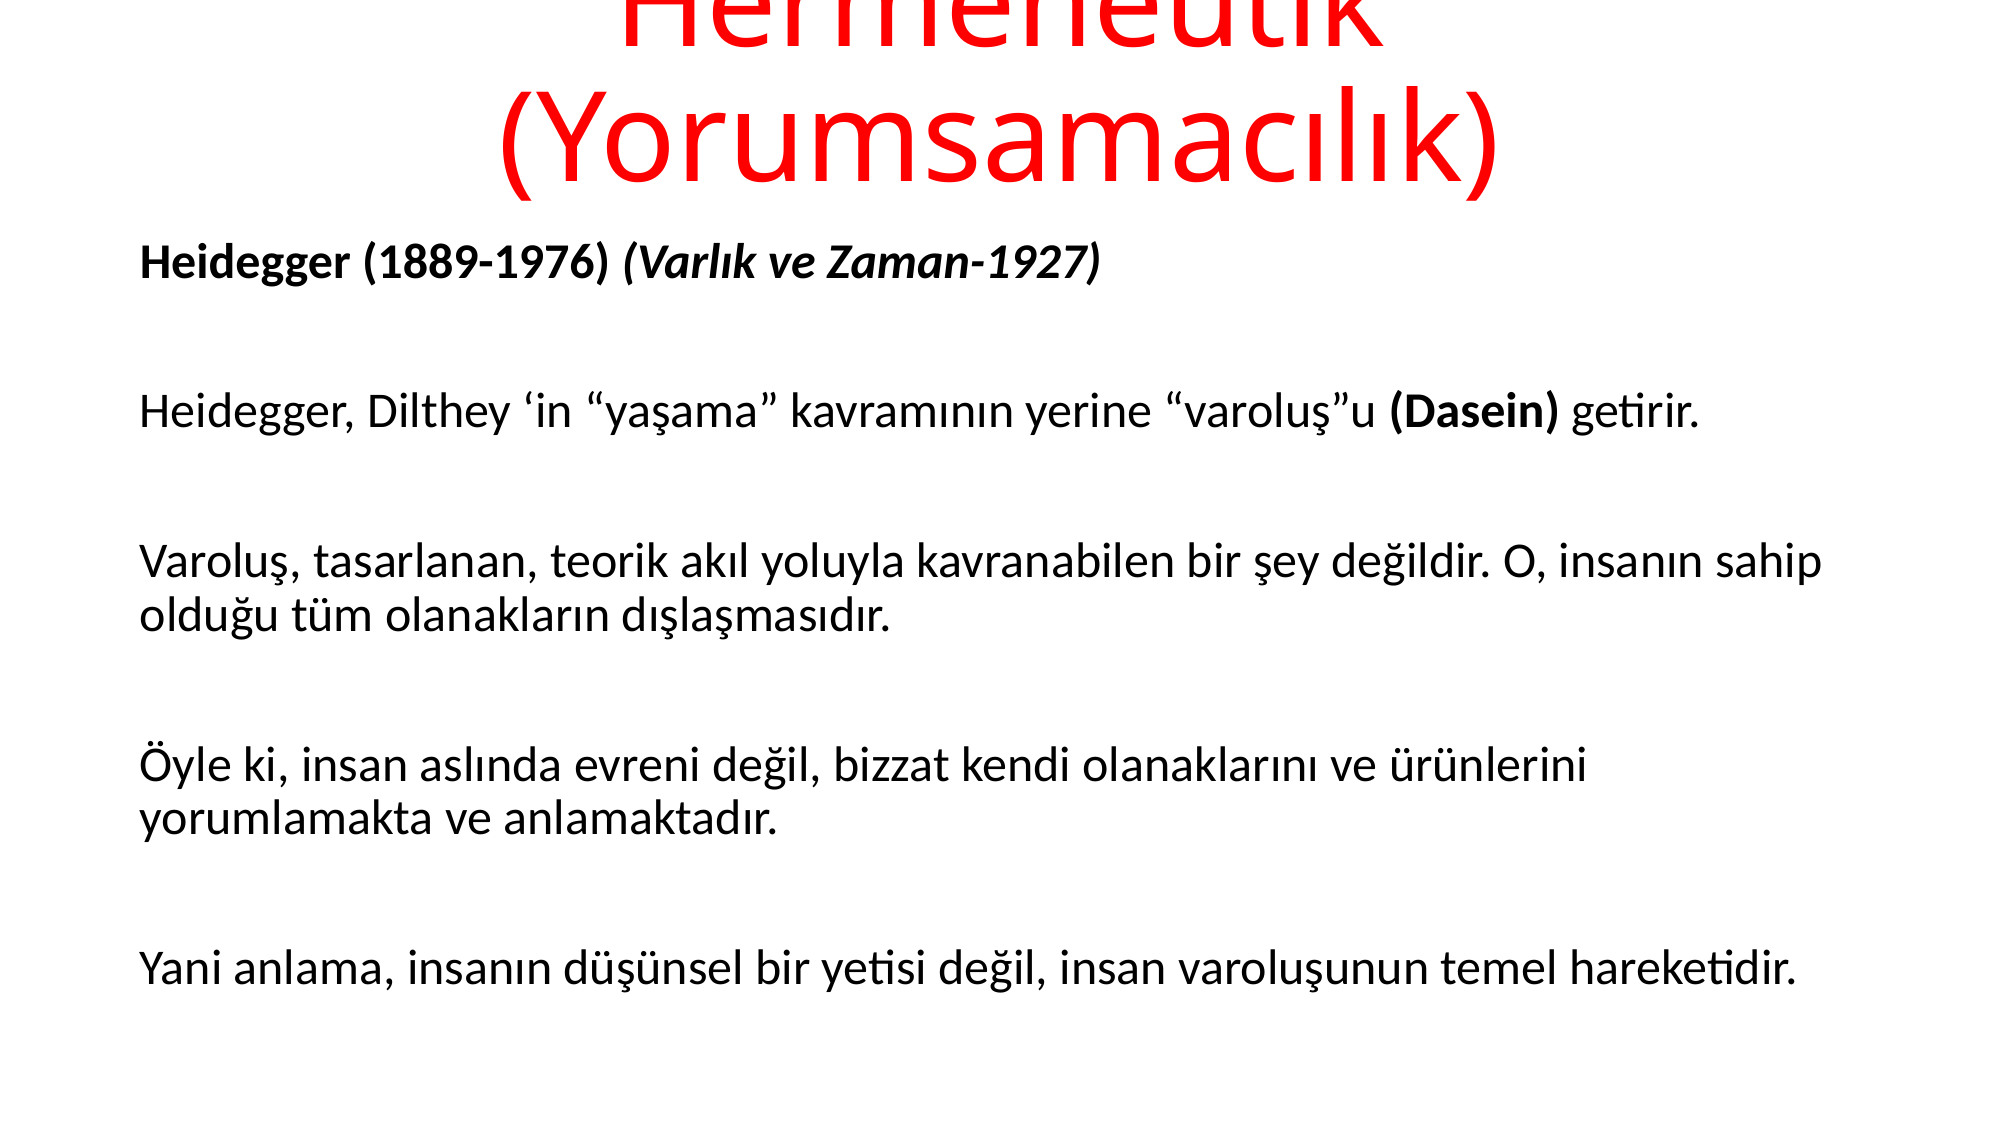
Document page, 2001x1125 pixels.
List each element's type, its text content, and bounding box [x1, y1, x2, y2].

subtitle Heidegger (1889-1976) (Varlık ve Zaman-1927) Heidegger, Dilthey ‘in “yaşama” kavramının yerine “varoluş”u (Dasein) getirir. Varoluş, tasarlanan, teorik akıl yoluyla kavranabilen bir şey değildir. O, insanın sahip olduğu tüm olanakların dışlaşmasıdır. Öyle ki, insan aslında evreni değil, bizzat kendi olanaklarını ve ürünlerini yorumlamakta ve anlamaktadır. Yani anlama, insanın düşünsel bir yetisi değil, insan varoluşunun temel hareketidir. [124, 227, 1876, 1061]
title Hermeneutik (Yorumsamacılık) [124, 29, 1876, 217]
